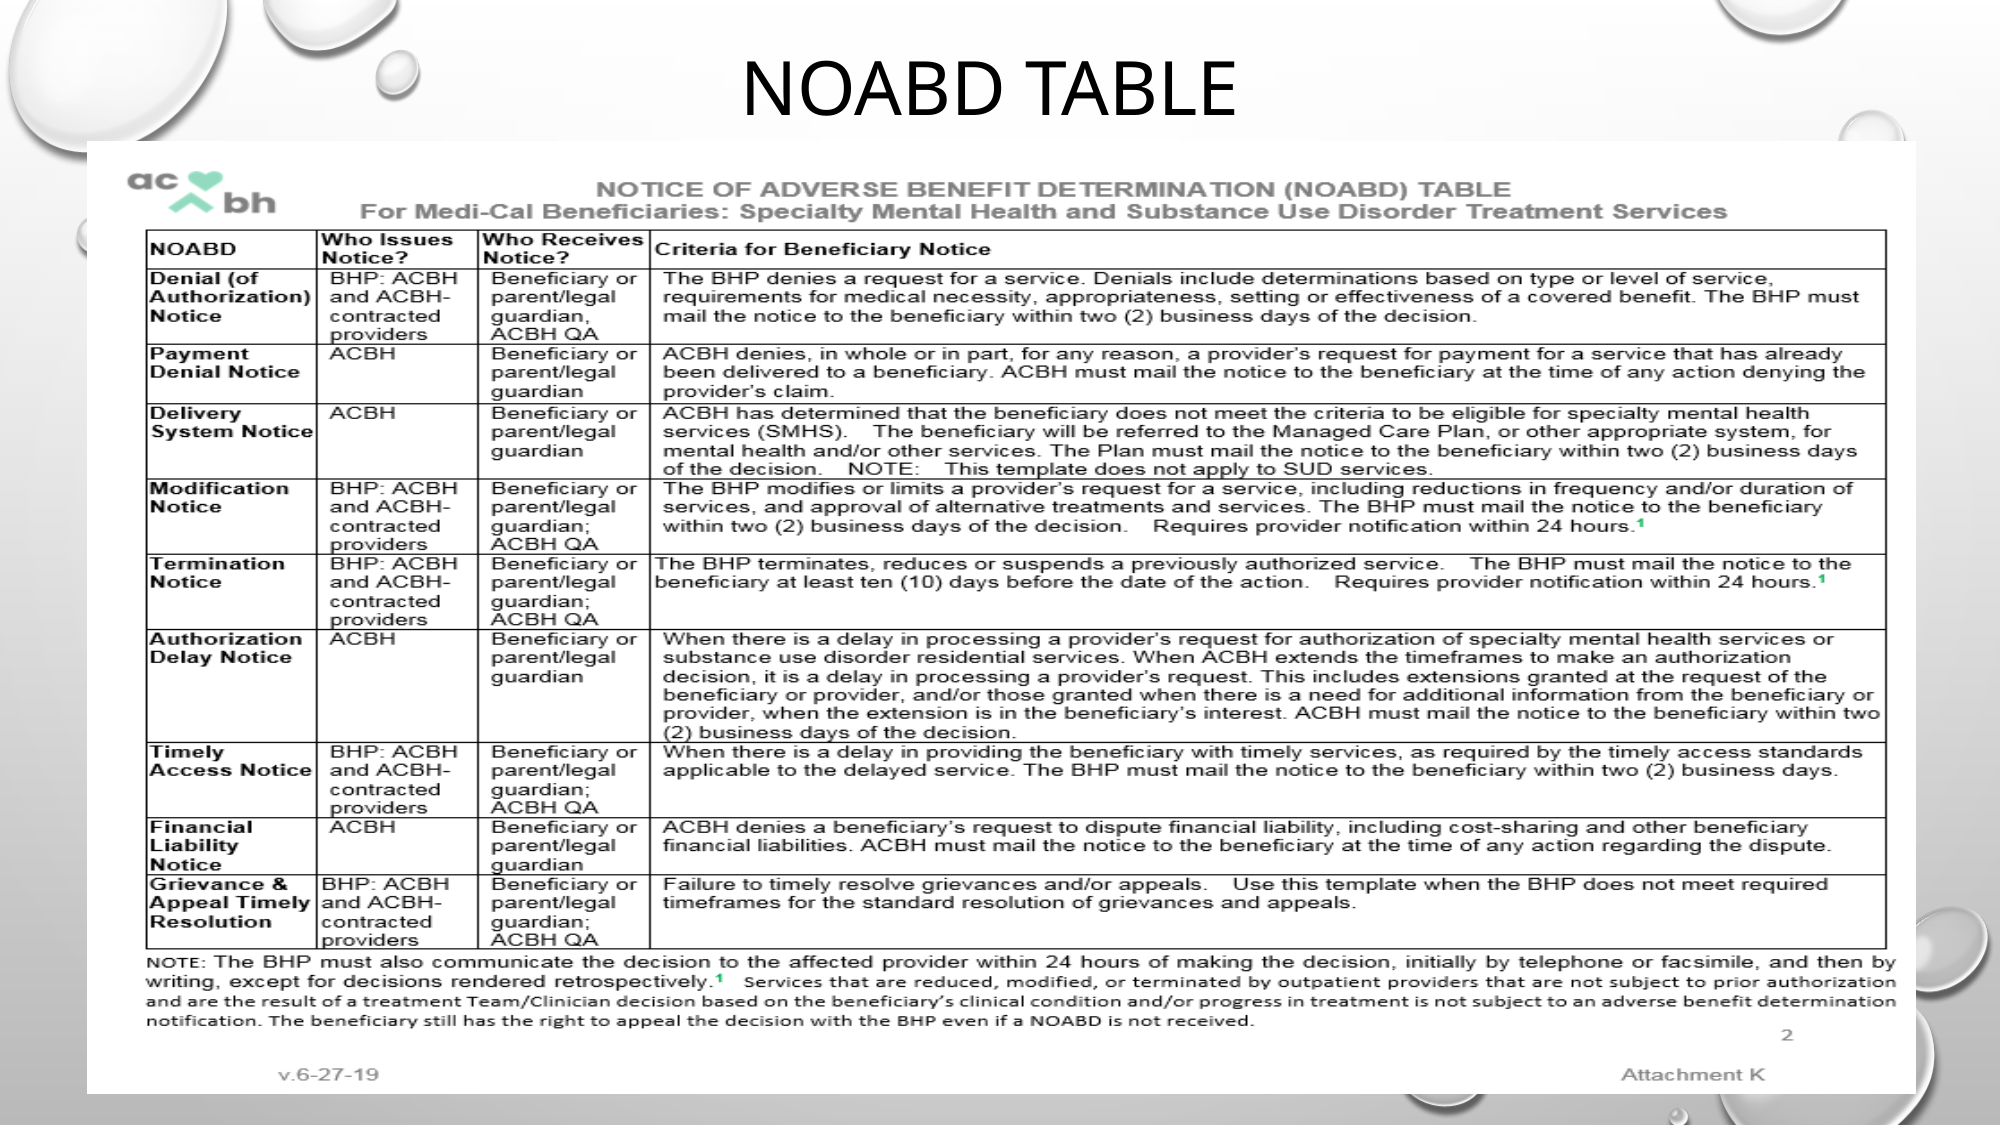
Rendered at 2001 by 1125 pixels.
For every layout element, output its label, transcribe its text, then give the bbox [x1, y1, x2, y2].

picture [0, 0, 2000, 1125]
title NOABD TABLE [150, 24, 1851, 140]
